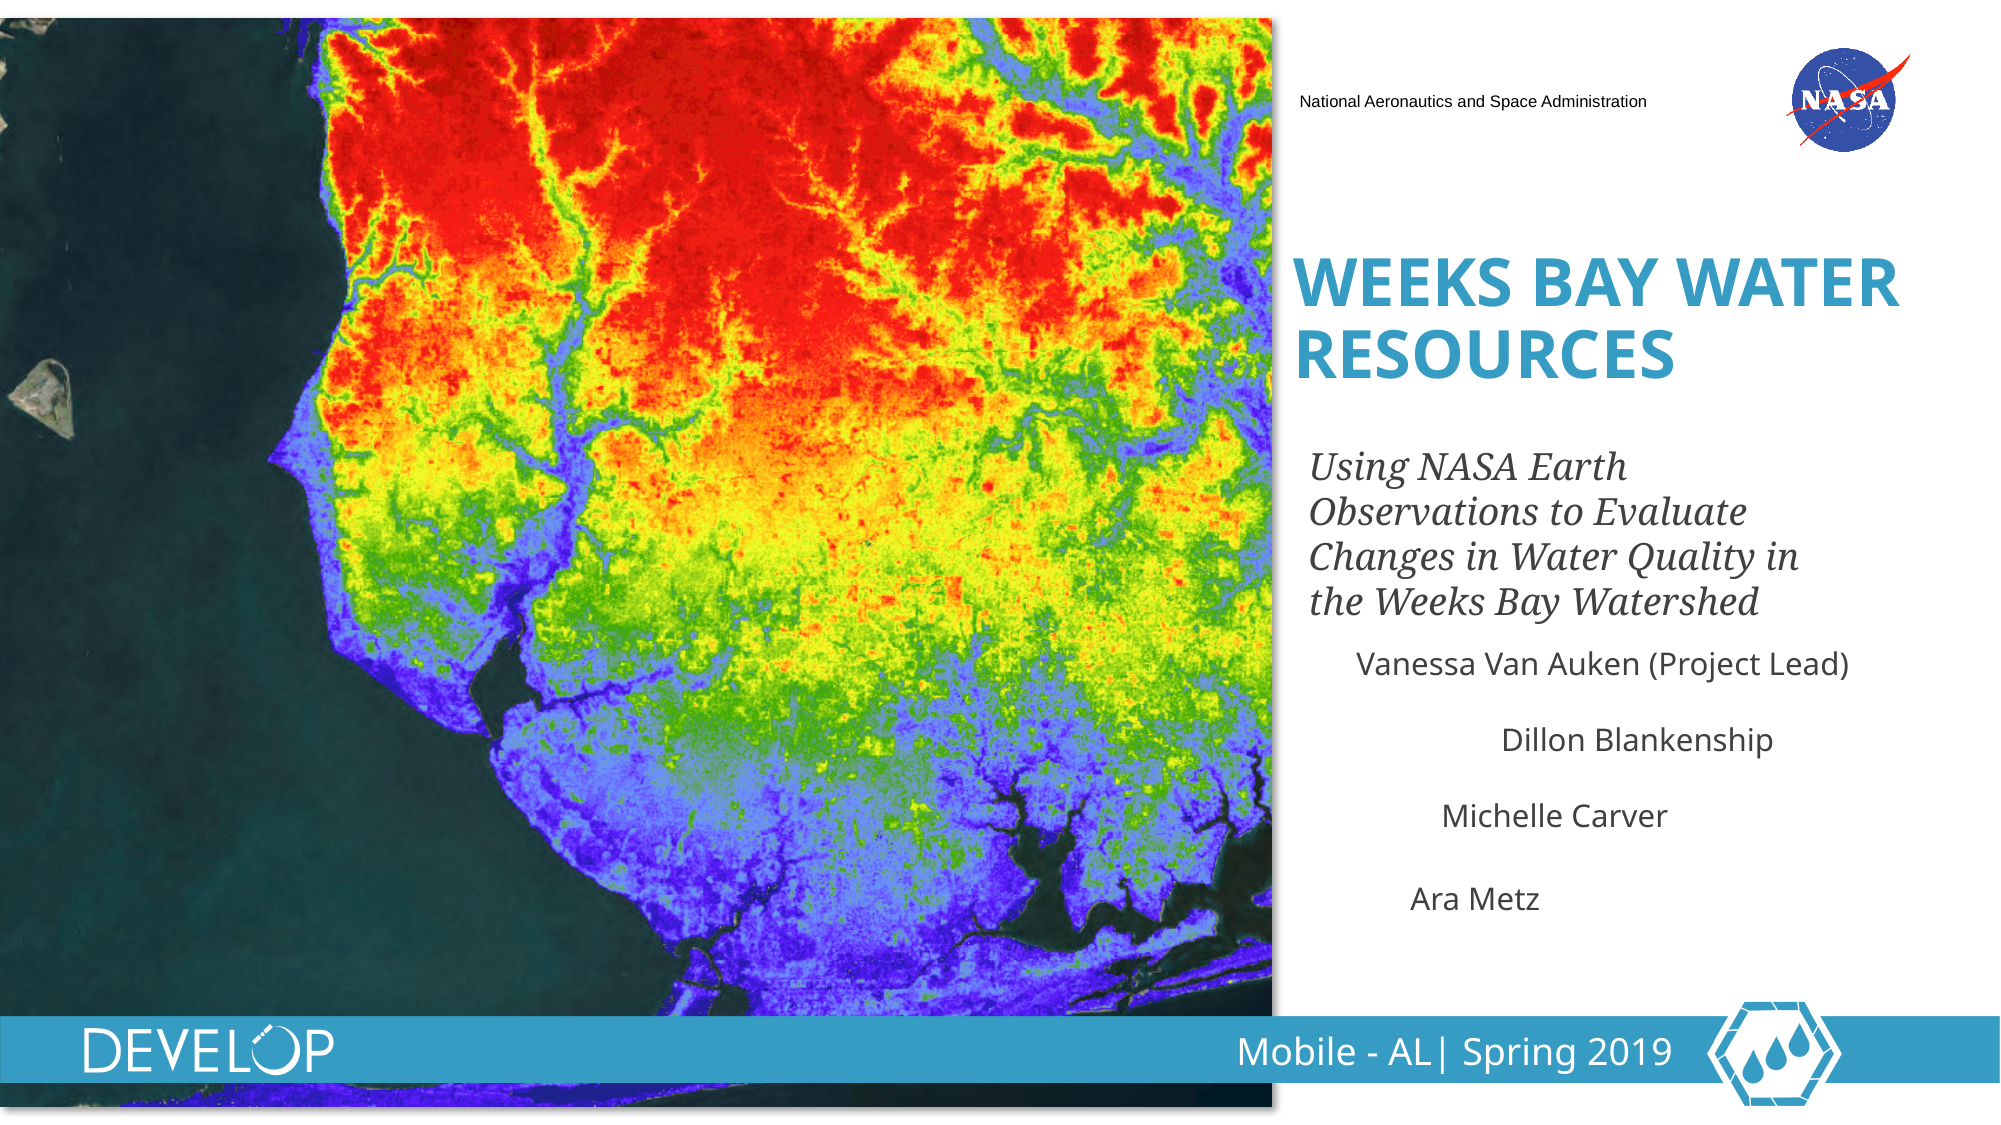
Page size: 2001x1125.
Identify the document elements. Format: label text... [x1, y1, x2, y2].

picture [1776, 38, 1920, 161]
picture [0, 17, 2000, 1113]
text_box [1341, 636, 1933, 926]
text_box [1282, 424, 1918, 657]
text_box WEEKS BAY WATER RESOURCES [1282, 232, 1918, 410]
text_box Using NASA Earth Observations to Evaluate Changes in Water Quality in the Weeks Bay Watershed [1293, 435, 1848, 631]
